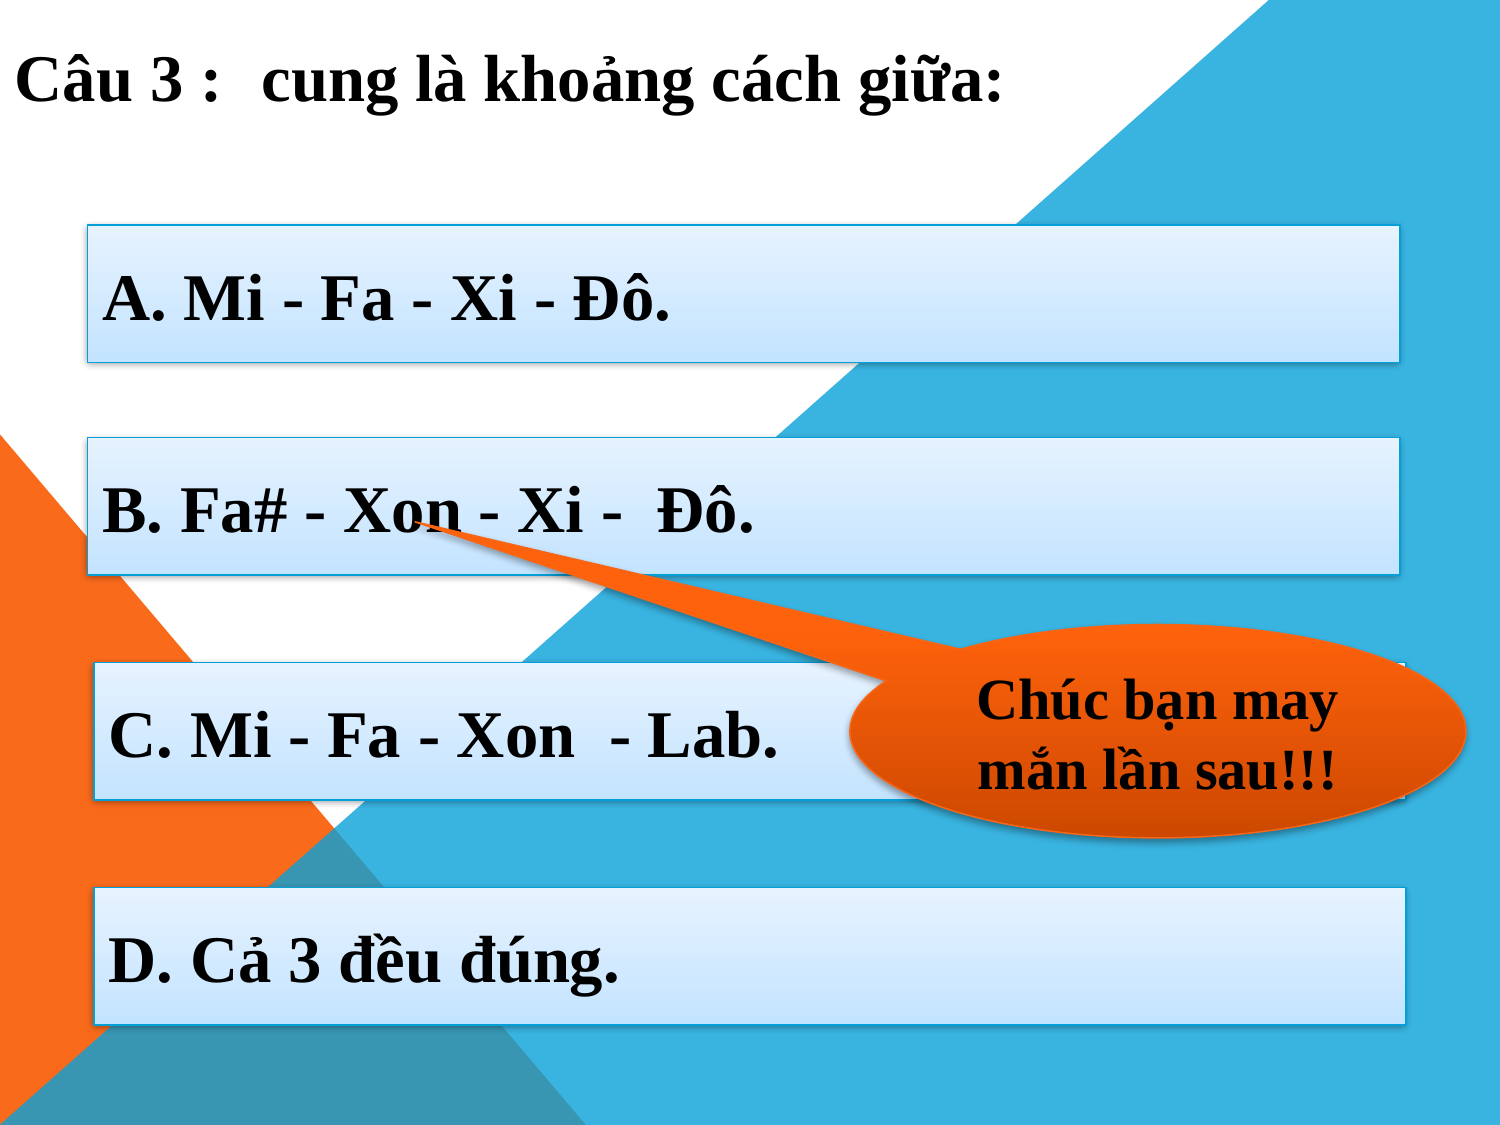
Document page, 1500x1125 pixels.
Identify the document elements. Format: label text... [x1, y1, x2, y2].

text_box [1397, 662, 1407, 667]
text_box D. Cả 3 đều đúng. [93, 887, 1407, 1026]
text_box A. Mi - Fa - Xi - Đô. [87, 224, 1401, 363]
text_box Câu 3 :½ cung là khoảng cách giữa: [0, 0, 1500, 152]
text_box B. Fa# - Xon - Xi - Đô. [87, 437, 1401, 576]
text_box C. Mi - Fa - Xon - Lab. [93, 662, 900, 801]
text_box Chúc bạn may mắn lần sau!!! [414, 521, 1467, 839]
